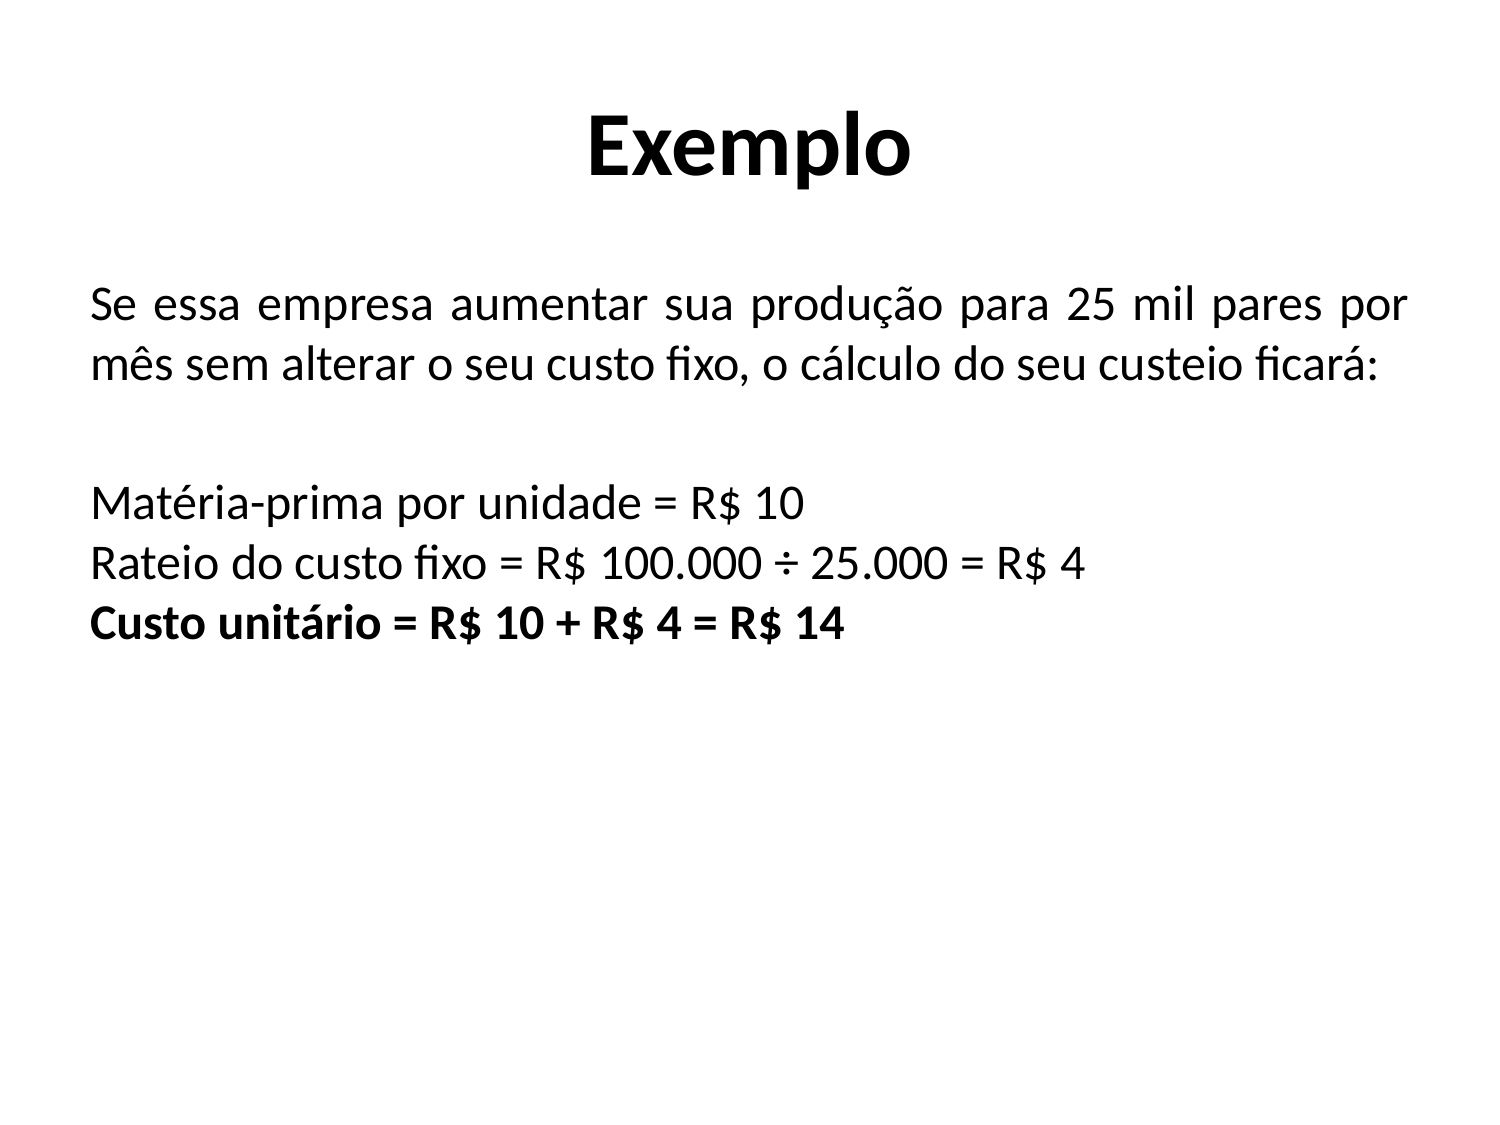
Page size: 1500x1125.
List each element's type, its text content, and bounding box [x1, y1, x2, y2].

title Exemplo [75, 45, 1425, 233]
list Se essa empresa aumentar sua produção para 25 mil pares por mês sem alterar o seu custo fixo, o cálculo do seu custeio ficará: Matéria-prima por unidade = R$ 10 Rateio do custo fixo = R$ 100.000 ÷ 25.000 = R$ 4 Custo unitário = R$ 10 + R$ 4 = R$ 14 [75, 262, 1425, 1005]
